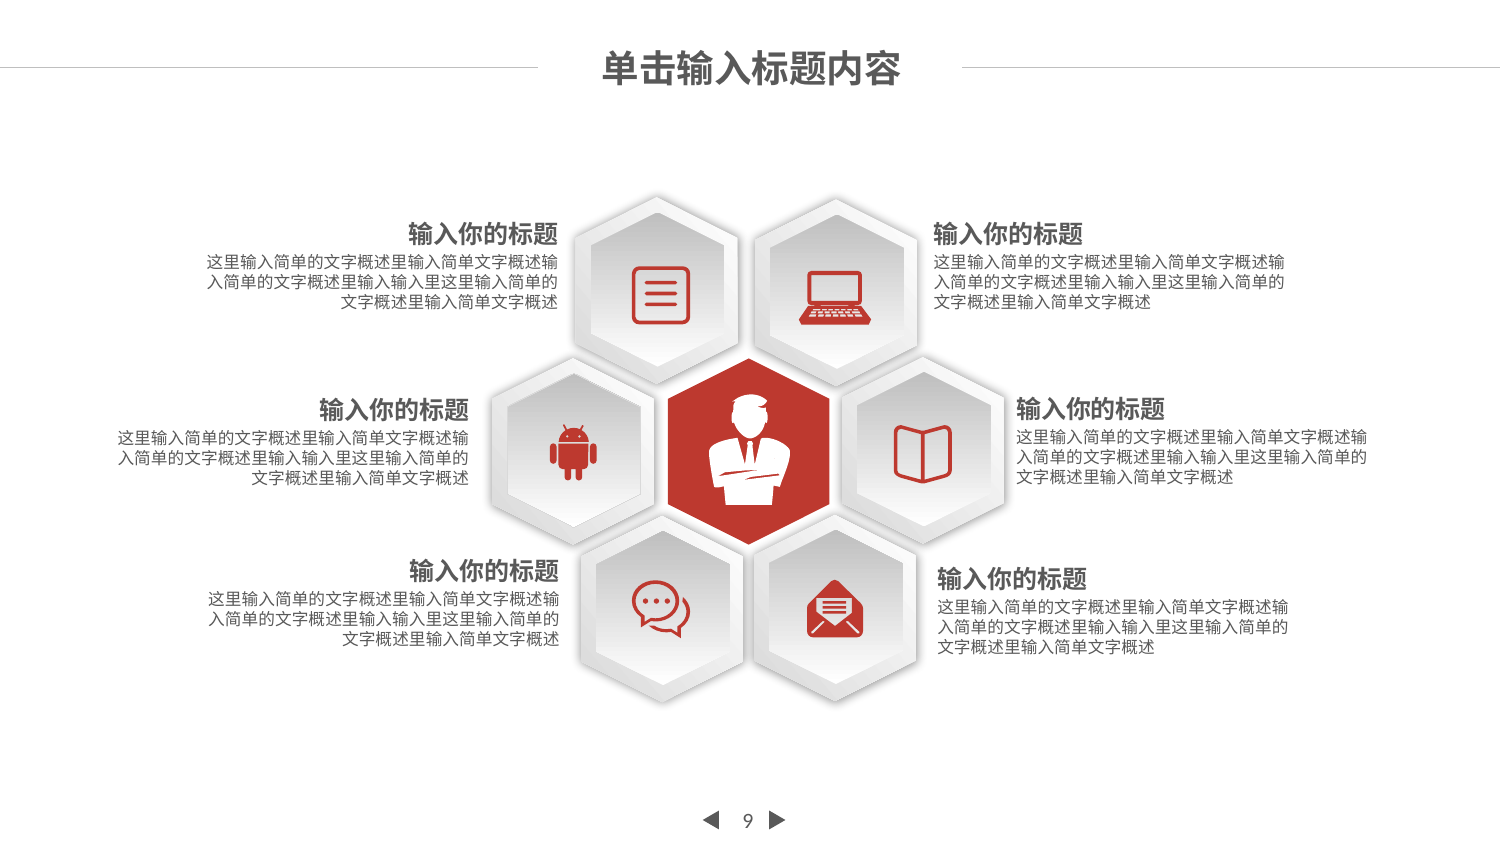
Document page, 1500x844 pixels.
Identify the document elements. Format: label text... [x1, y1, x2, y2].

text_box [575, 197, 738, 384]
text_box 输入你的标题 这里输入简单的文字概述里输入简单文字概述输入简单的文字概述里输入输入里这里输入简单的文字概述里输入简单文字概述 [187, 548, 575, 696]
text_box 输入你的标题 这里输入简单的文字概述里输入简单文字概述输入简单的文字概述里输入输入里这里输入简单的文字概述里输入简单文字概述 [97, 387, 485, 535]
text_box 输入你的标题 这里输入简单的文字概述里输入简单文字概述输入简单的文字概述里输入输入里这里输入简单的文字概述里输入简单文字概述 [186, 210, 570, 359]
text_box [580, 515, 744, 703]
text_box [841, 356, 1004, 544]
text_box 输入你的标题 这里输入简单的文字概述里输入简单文字概述输入简单的文字概述里输入输入里这里输入简单的文字概述里输入简单文字概述 [923, 210, 1306, 359]
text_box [754, 199, 918, 387]
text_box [667, 358, 830, 545]
text_box 输入你的标题 这里输入简单的文字概述里输入简单文字概述输入简单的文字概述里输入输入里这里输入简单的文字概述里输入简单文字概述 [1009, 385, 1388, 534]
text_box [753, 514, 916, 702]
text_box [491, 358, 655, 545]
slide_number 9 [714, 797, 781, 843]
text_box 单击输入标题内容 [541, 37, 963, 97]
text_box 输入你的标题 这里输入简单的文字概述里输入简单文字概述输入简单的文字概述里输入输入里这里输入简单的文字概述里输入简单文字概述 [922, 555, 1310, 704]
